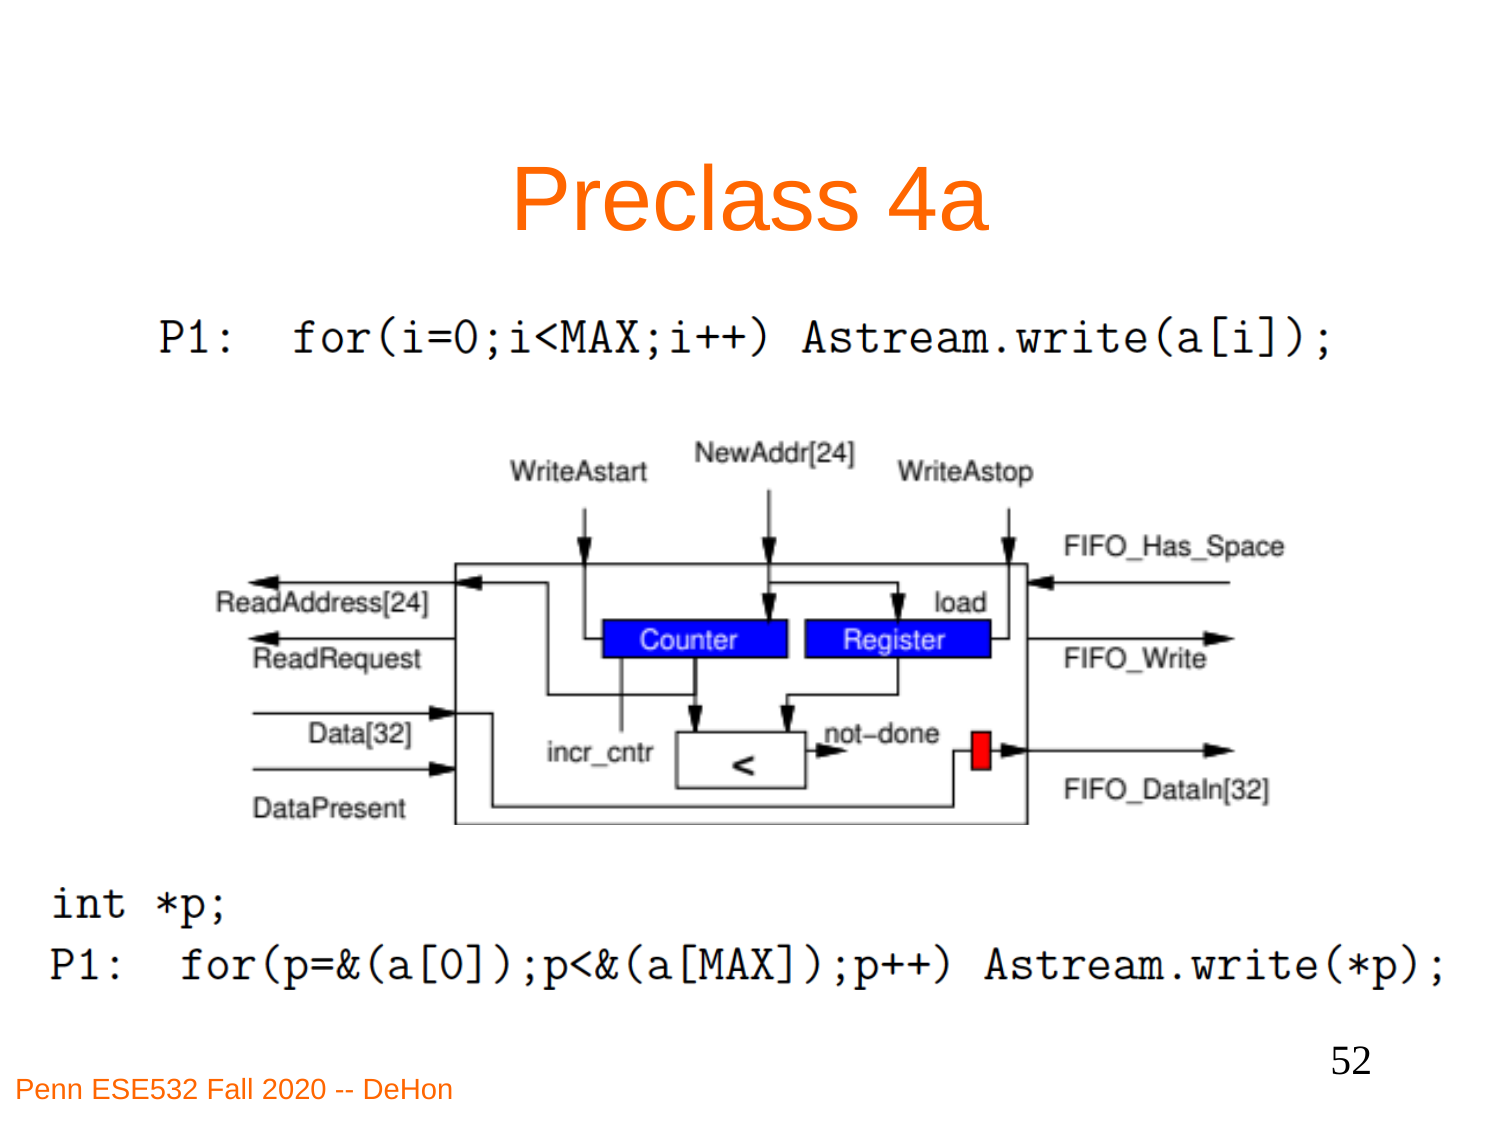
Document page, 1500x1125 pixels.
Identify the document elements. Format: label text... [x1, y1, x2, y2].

slide_number Penn ESE532 Fall 2020 -- DeHon [0, 1062, 688, 1125]
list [212, 437, 1296, 826]
picture [31, 872, 1469, 1016]
picture [140, 289, 1360, 386]
slide_number 52 [1074, 1025, 1388, 1101]
title Preclass 4a [112, 99, 1388, 288]
